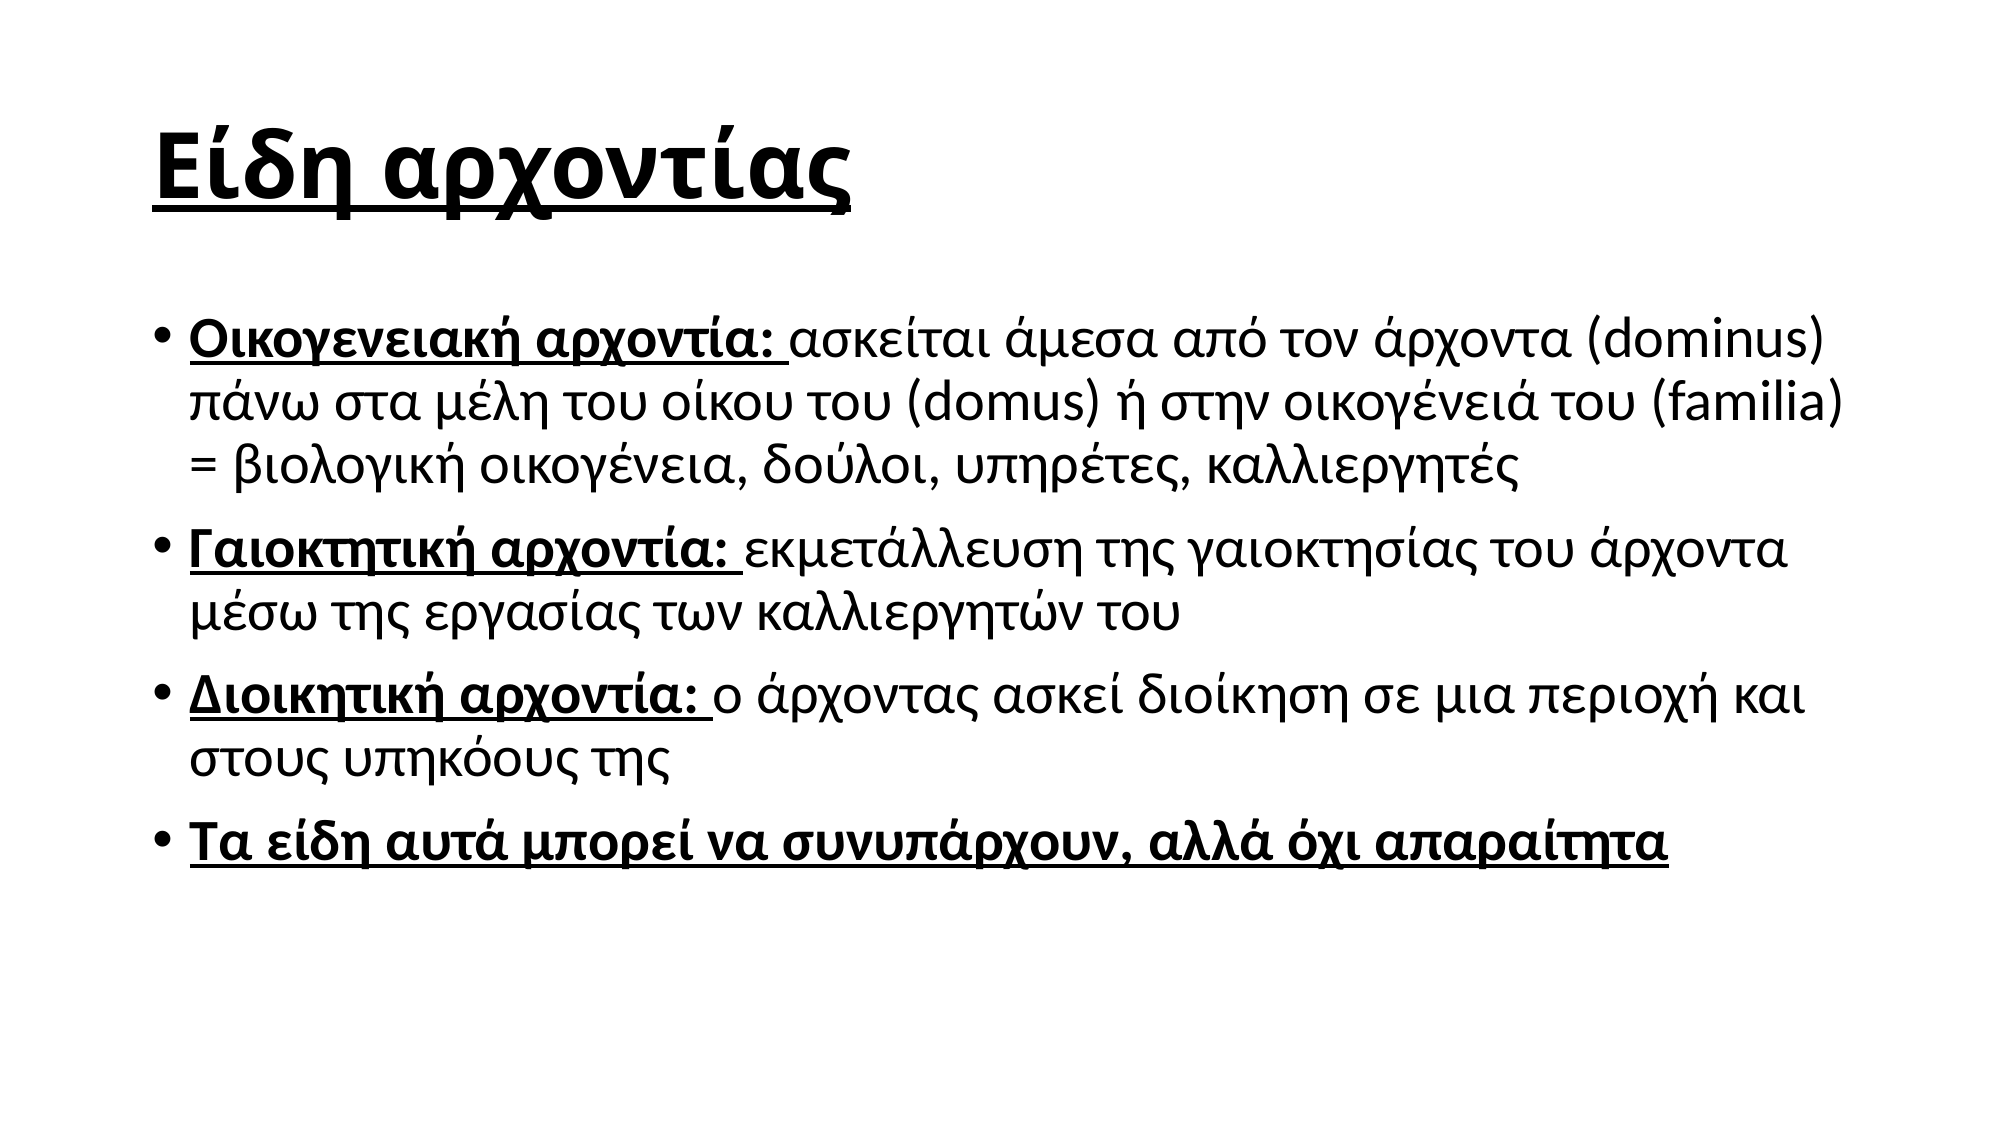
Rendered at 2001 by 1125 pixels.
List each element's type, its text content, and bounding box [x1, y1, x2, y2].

title Είδη αρχοντίας [137, 59, 1863, 278]
list Οικογενειακή αρχοντία: ασκείται άμεσα από τον άρχοντα (dominus) πάνω στα μέλη του οίκου του (domus) ή στην οικογένειά του (familia) = βιολογική οικογένεια, δούλοι, υπηρέτες, καλλιεργητές Γαιοκτητική αρχοντία: εκμετάλλευση της γαιοκτησίας του άρχοντα μέσω της εργασίας των καλλιεργητών του Διοικητική αρχοντία: ο άρχοντας ασκεί διοίκηση σε μια περιοχή και στους υπηκόους της Τα είδη αυτά μπορεί να συνυπάρχουν, αλλά όχι απαραίτητα [137, 299, 1863, 1014]
